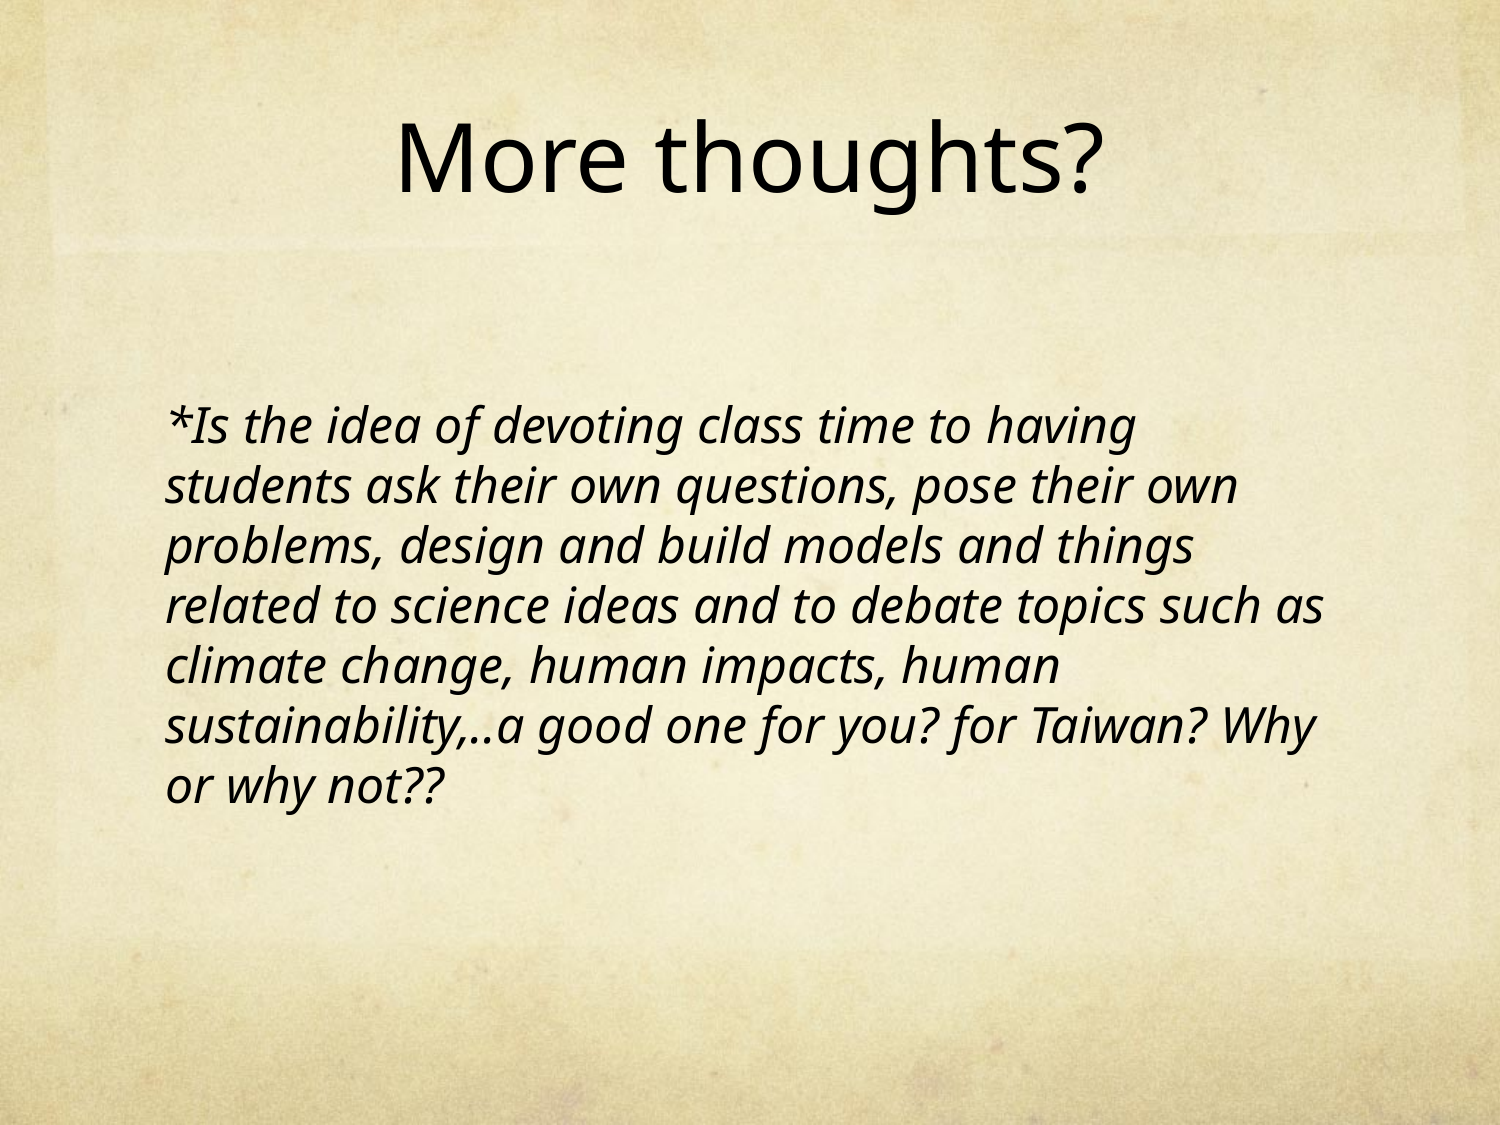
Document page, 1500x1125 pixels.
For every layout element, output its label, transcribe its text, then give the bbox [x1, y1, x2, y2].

list *Is the idea of devoting class time to having students ask their own questions, pose their own problems, design and build models and things related to science ideas and to debate topics such as climate change, human impacts, human sustainability,..a good one for you? for Taiwan? Why or why not?? [150, 284, 1350, 950]
title More thoughts? [150, 82, 1350, 225]
picture [0, 0, 1500, 1125]
